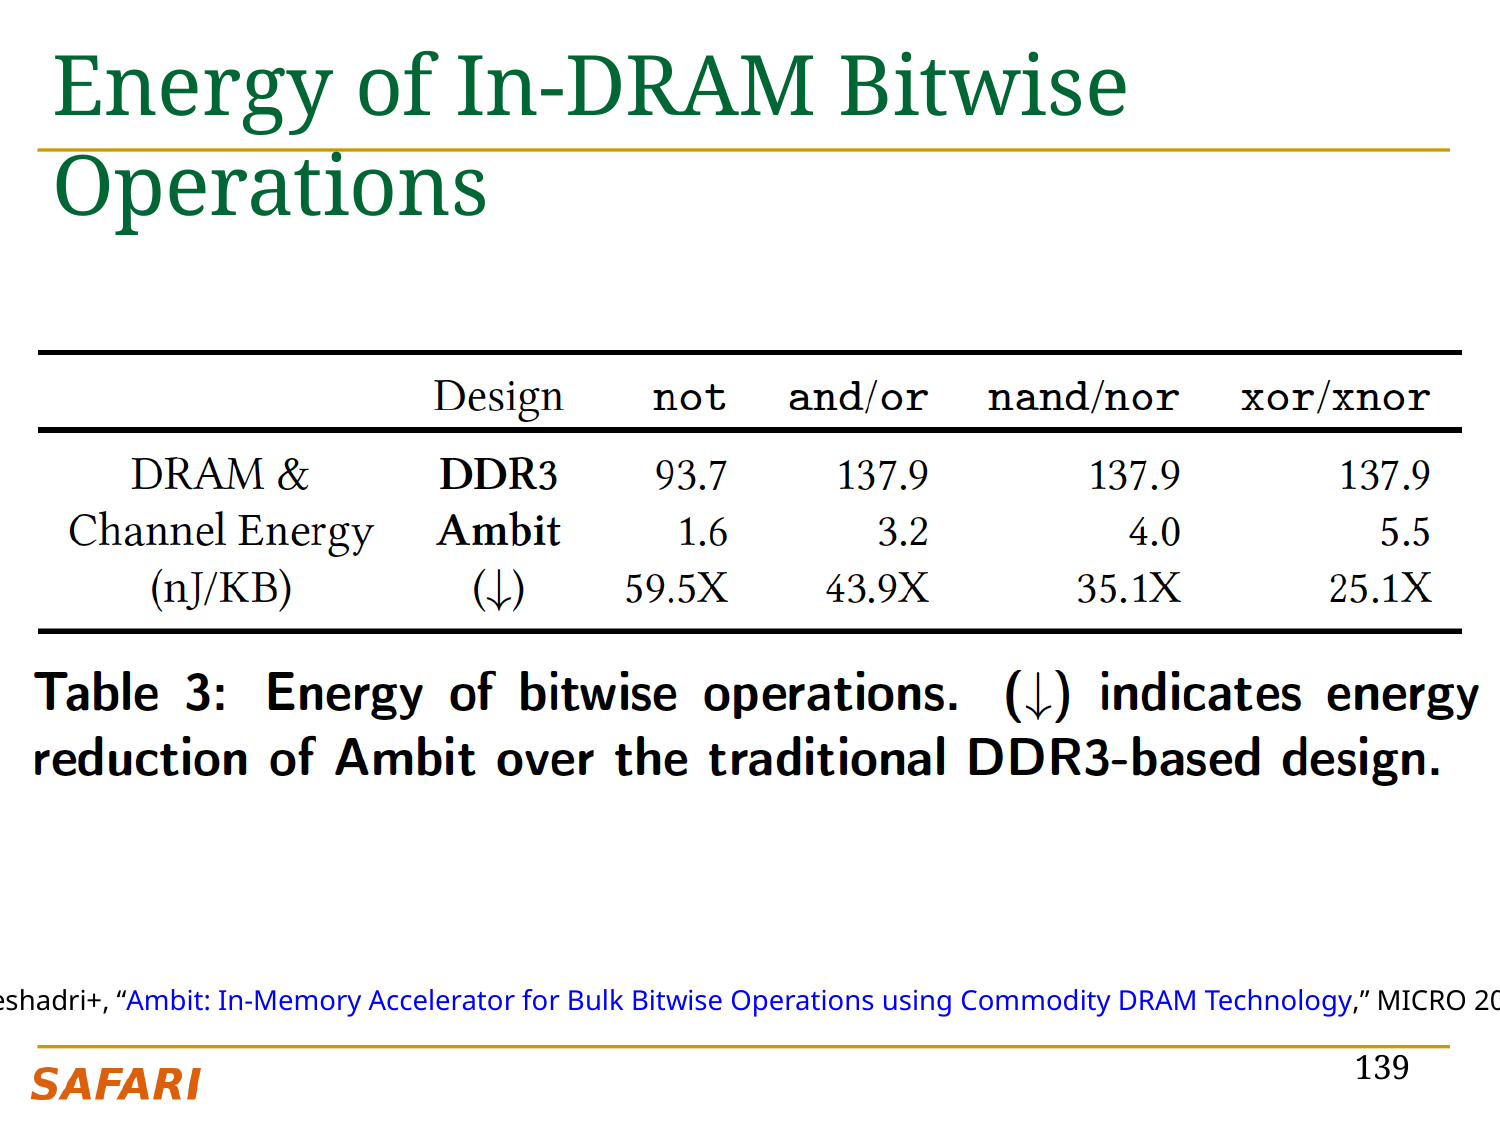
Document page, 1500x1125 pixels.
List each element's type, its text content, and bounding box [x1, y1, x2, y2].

picture [0, 322, 1500, 803]
title Energy of In-DRAM Bitwise Operations [37, 24, 1451, 201]
text_box Seshadri+, “Ambit: In-Memory Accelerator for Bulk Bitwise Operations using Commodity DRAM Technology,” MICRO 2017. [0, 975, 1500, 1024]
slide_number 139 [1074, 1024, 1426, 1100]
picture [29, 1058, 207, 1110]
